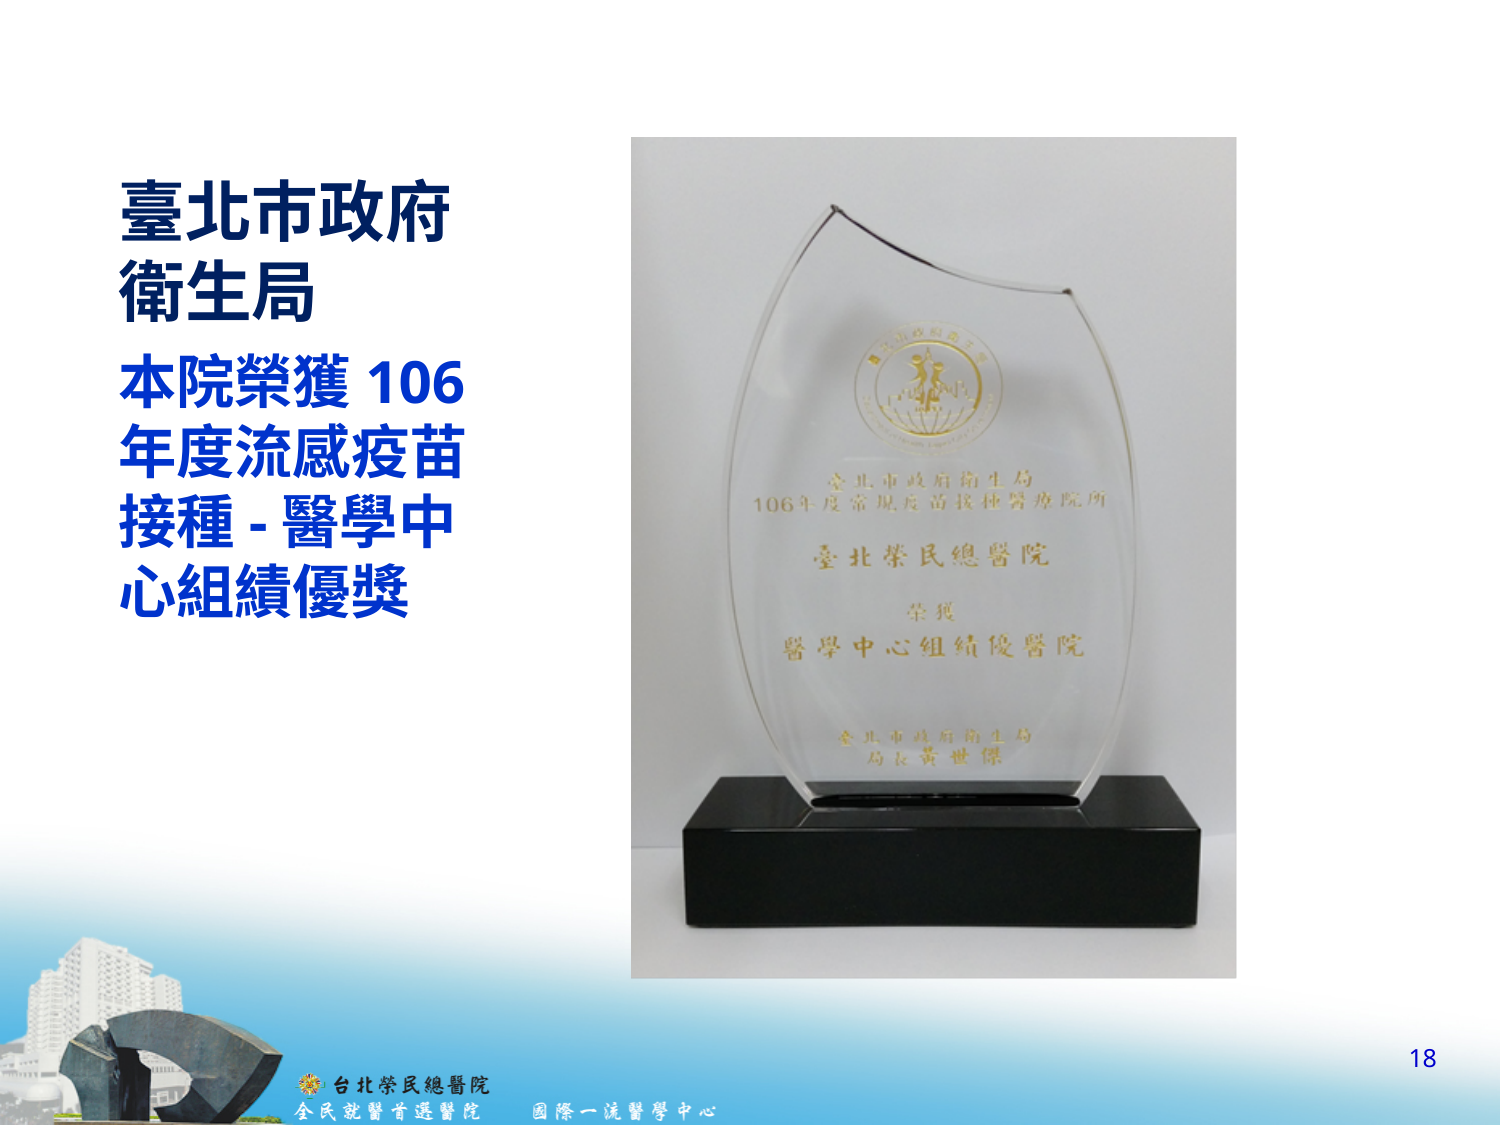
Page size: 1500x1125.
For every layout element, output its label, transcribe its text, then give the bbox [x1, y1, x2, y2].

picture [0, 0, 1500, 1125]
slide_number 18 [1340, 1034, 1452, 1080]
title 臺北巿政府 衛生局 [103, 75, 588, 338]
list 本院榮獲106年度流感疫苗接種-醫學中心組績優獎 [103, 337, 502, 963]
